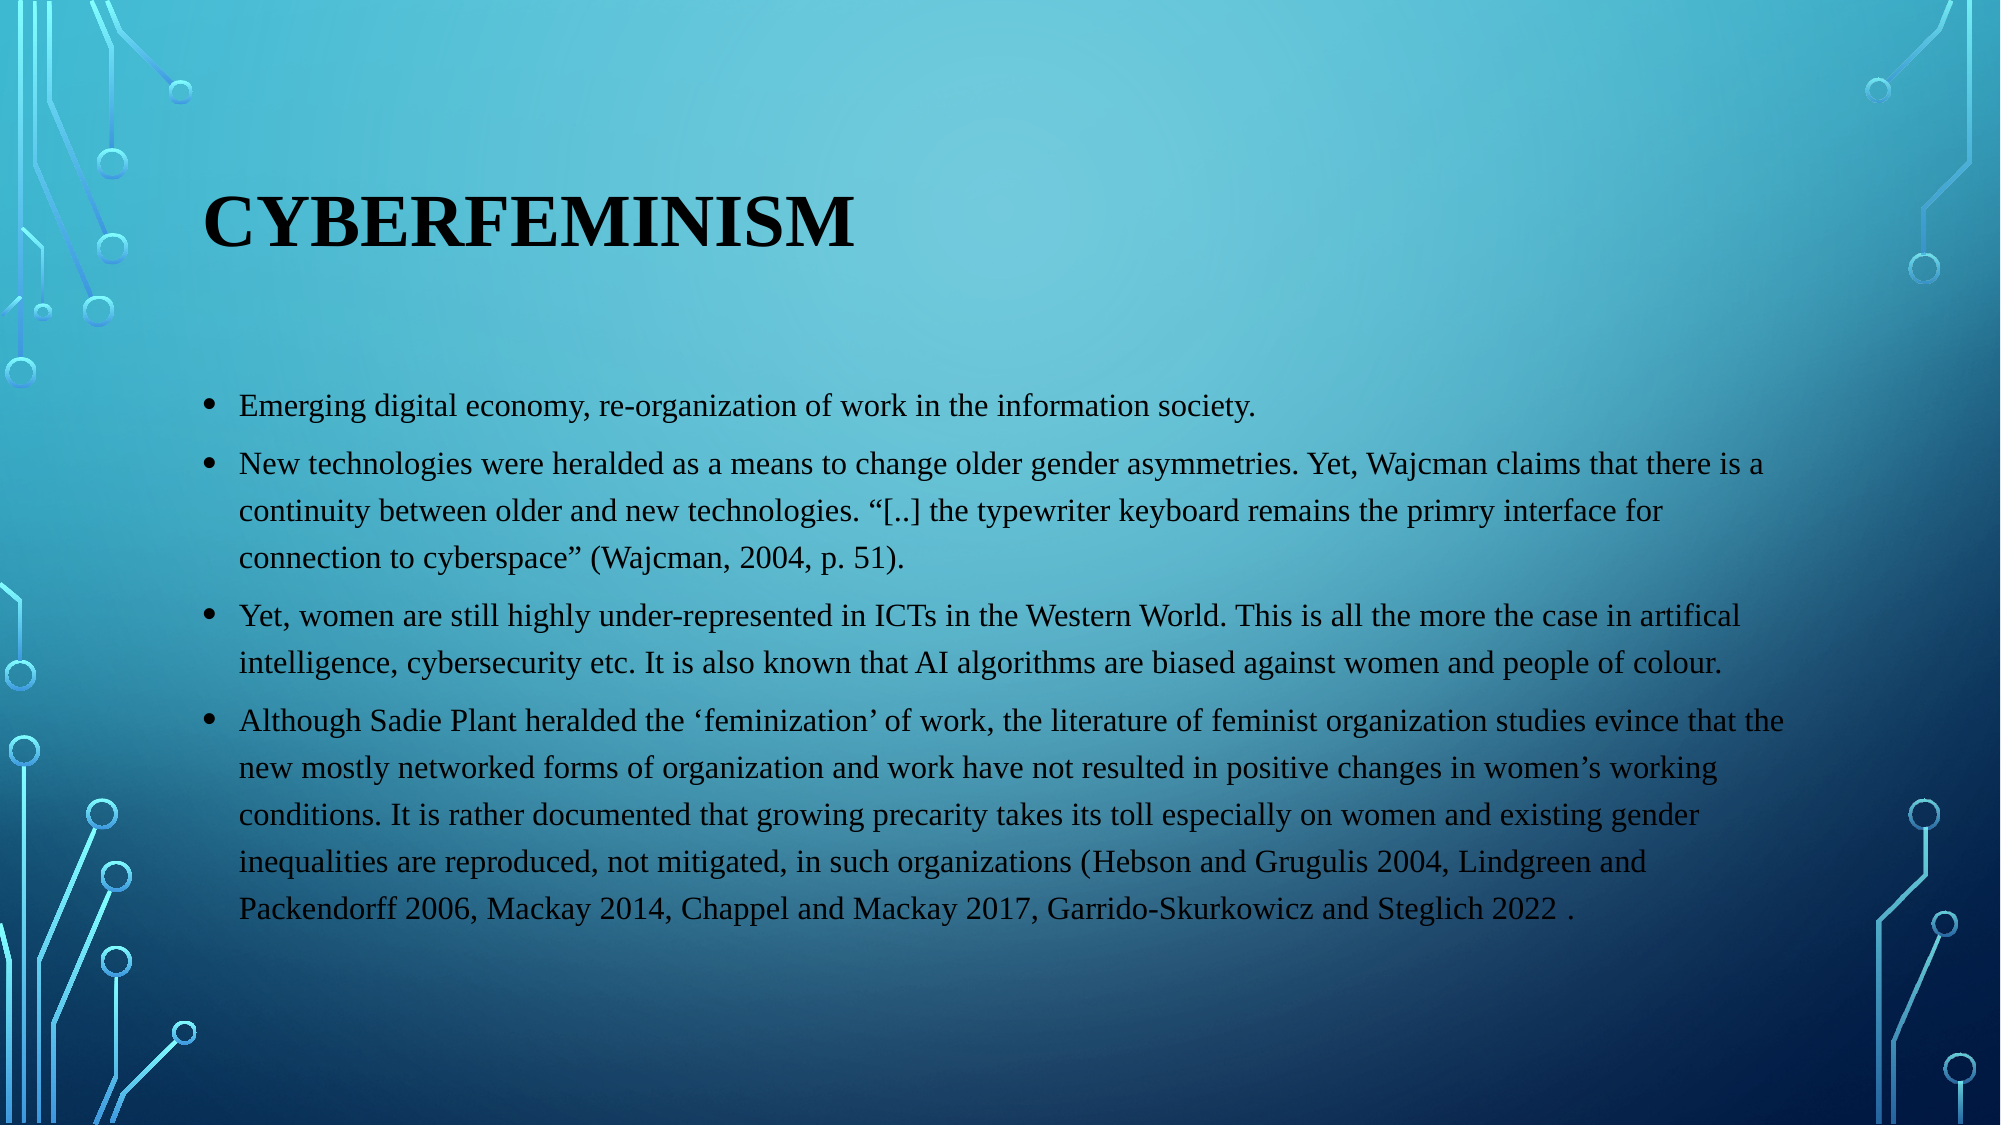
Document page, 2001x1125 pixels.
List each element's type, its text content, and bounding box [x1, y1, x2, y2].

list Emerging digital economy, re-organization of work in the information society. New technologies were heralded as a means to change older gender asymmetries. Yet, Wajcman claims that there is a continuity between older and new technologies. “[..] the typewriter keyboard remains the primry interface for connection to cyberspace” (Wajcman, 2004, p. 51). Yet, women are still highly under-represented in ICTs in the Western World. This is all the more the case in artifical intelligence, cybersecurity etc. It is also known that AI algorithms are biased against women and people of colour. Although Sadie Plant heralded the ‘feminization’ of work, the literature of feminist organization studies evince that the new mostly networked forms of organization and work have not resulted in positive changes in women’s working conditions. It is rather documented that growing precarity takes its toll especially on women and existing gender inequalities are reproduced, not mitigated, in such organizations (Hebson and Grugulis 2004, Lindgreen and Packendorff 2006, Mackay 2014, Chappel and Mackay 2017, Garrido-Skurkowicz and Steglich 2022 . [187, 369, 1813, 950]
title cyberfemınısm [187, 101, 1813, 344]
